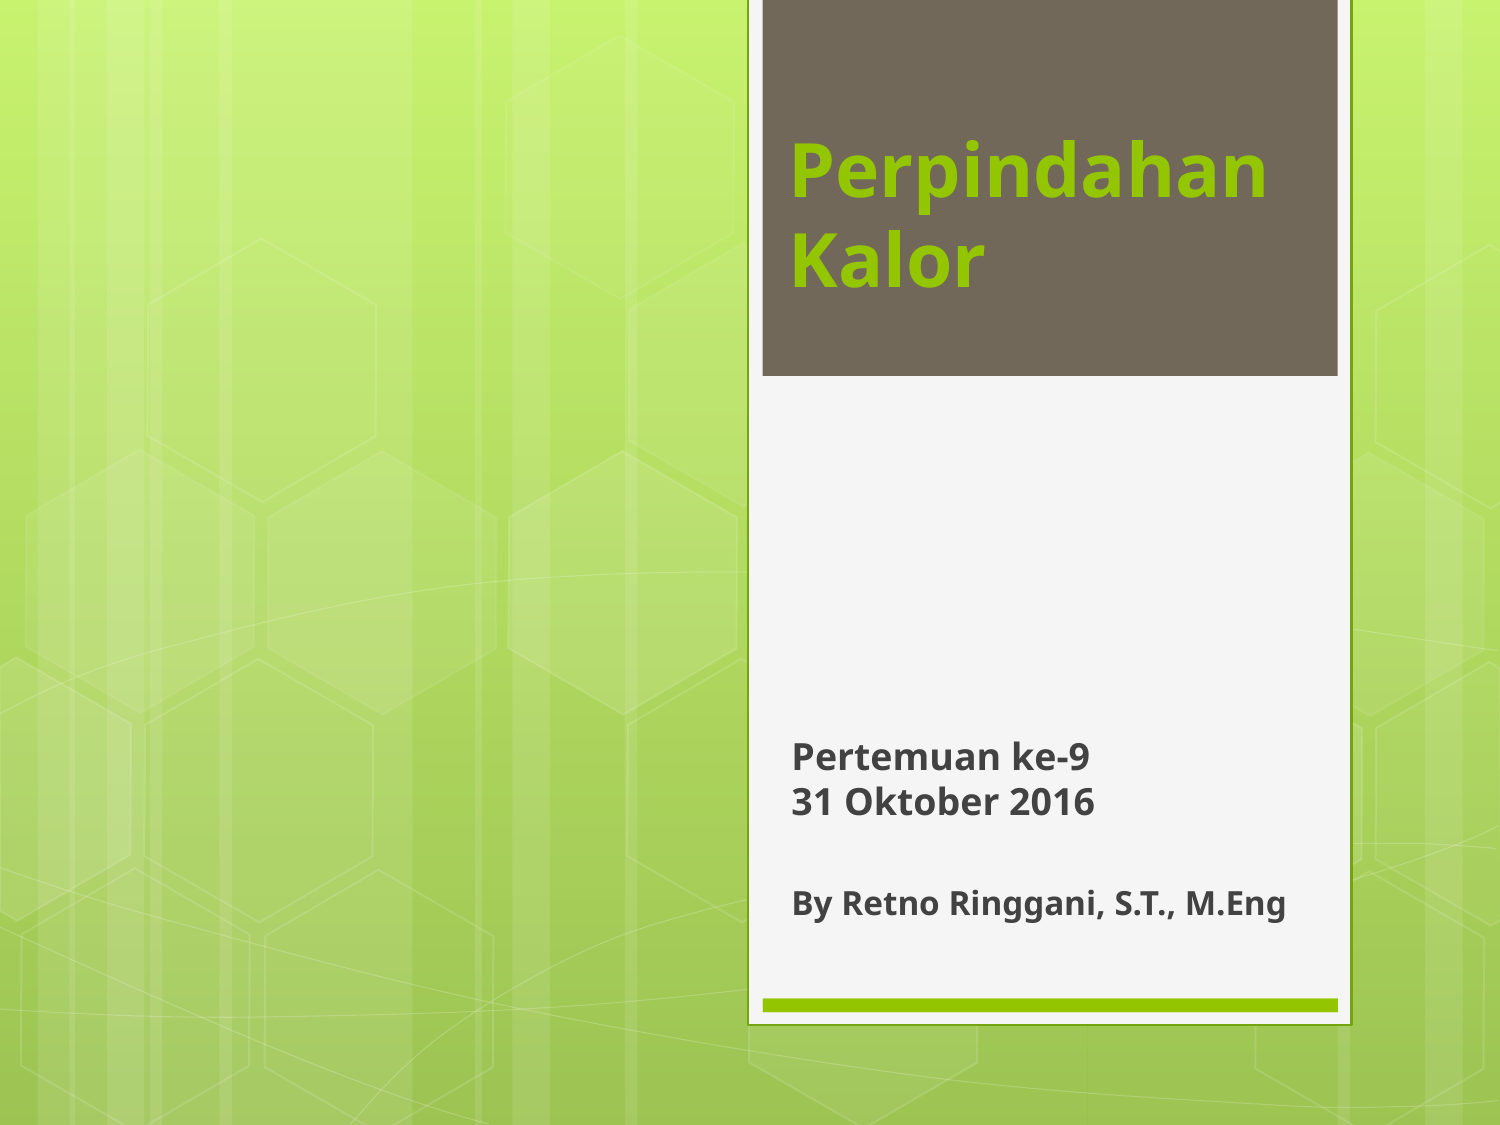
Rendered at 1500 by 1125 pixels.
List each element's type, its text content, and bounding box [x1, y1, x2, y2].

subtitle Pertemuan ke-9 31 Oktober 2016 By Retno Ringgani, S.T., M.Eng [776, 725, 1320, 933]
title Perpindahan Kalor [773, 30, 1318, 311]
